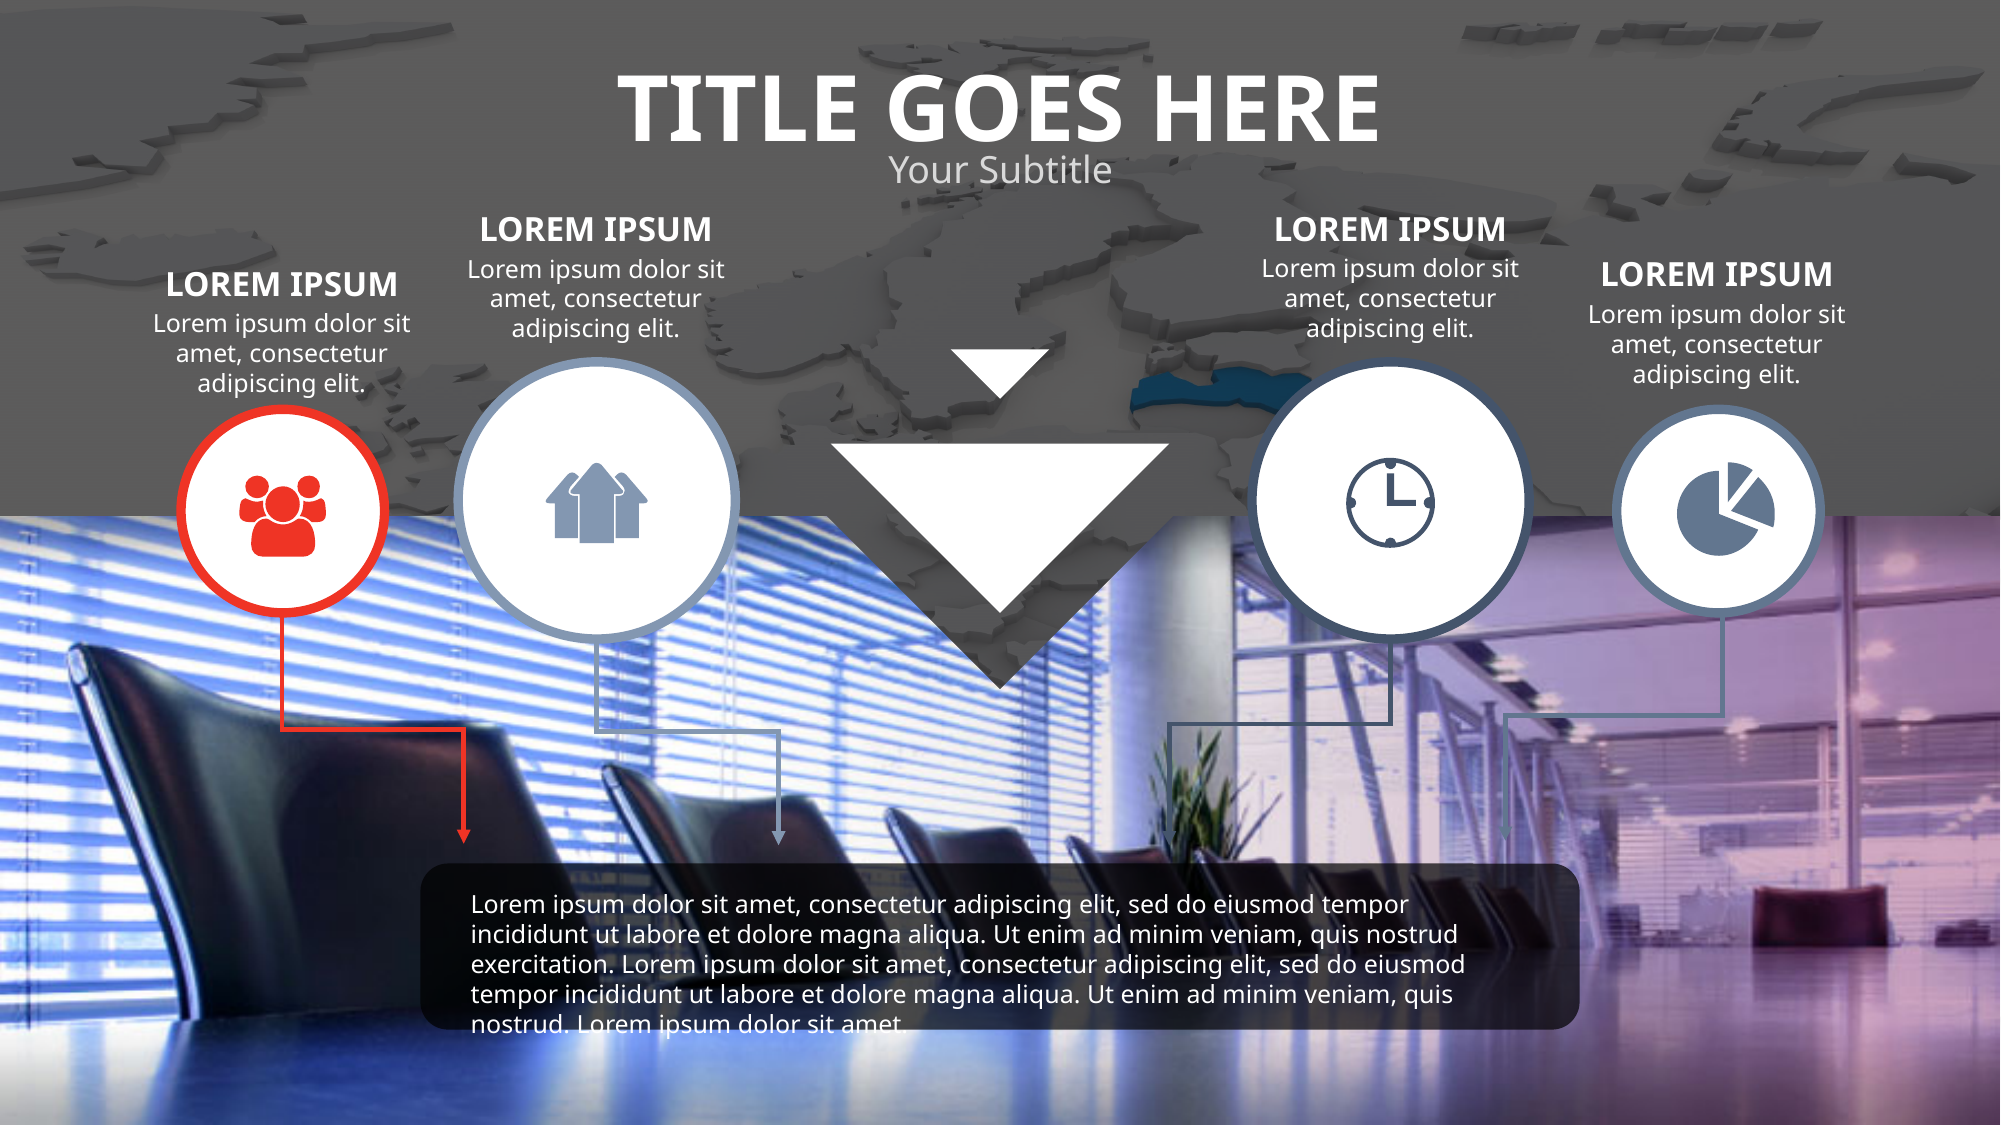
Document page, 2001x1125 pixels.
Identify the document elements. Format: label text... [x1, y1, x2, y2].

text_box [1677, 462, 1775, 556]
text_box [1250, 360, 1531, 640]
text_box LOREM IPSUM Lorem ipsum dolor sit amet, consectetur adipiscing elit. [1567, 248, 1867, 394]
text_box [245, 475, 300, 523]
text_box [948, 348, 1052, 401]
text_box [258, 638, 487, 821]
text_box [828, 442, 1172, 615]
text_box [239, 498, 326, 557]
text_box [544, 462, 650, 544]
text_box [1615, 408, 1822, 612]
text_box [548, 42, 1452, 199]
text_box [573, 640, 802, 823]
text_box [457, 360, 737, 640]
text_box LOREM IPSUM Lorem ipsum dolor sit amet, consectetur adipiscing elit. [1240, 203, 1541, 348]
text_box LOREM IPSUM Lorem ipsum dolor sit amet, consectetur adipiscing elit. [446, 203, 747, 348]
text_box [420, 863, 1580, 1030]
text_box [1488, 606, 1739, 824]
text_box [179, 408, 386, 614]
text_box [0, 515, 2000, 1125]
text_box [297, 475, 320, 499]
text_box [1346, 457, 1435, 548]
text_box LOREM IPSUM Lorem ipsum dolor sit amet, consectetur adipiscing elit. [131, 258, 432, 403]
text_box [1158, 613, 1401, 835]
